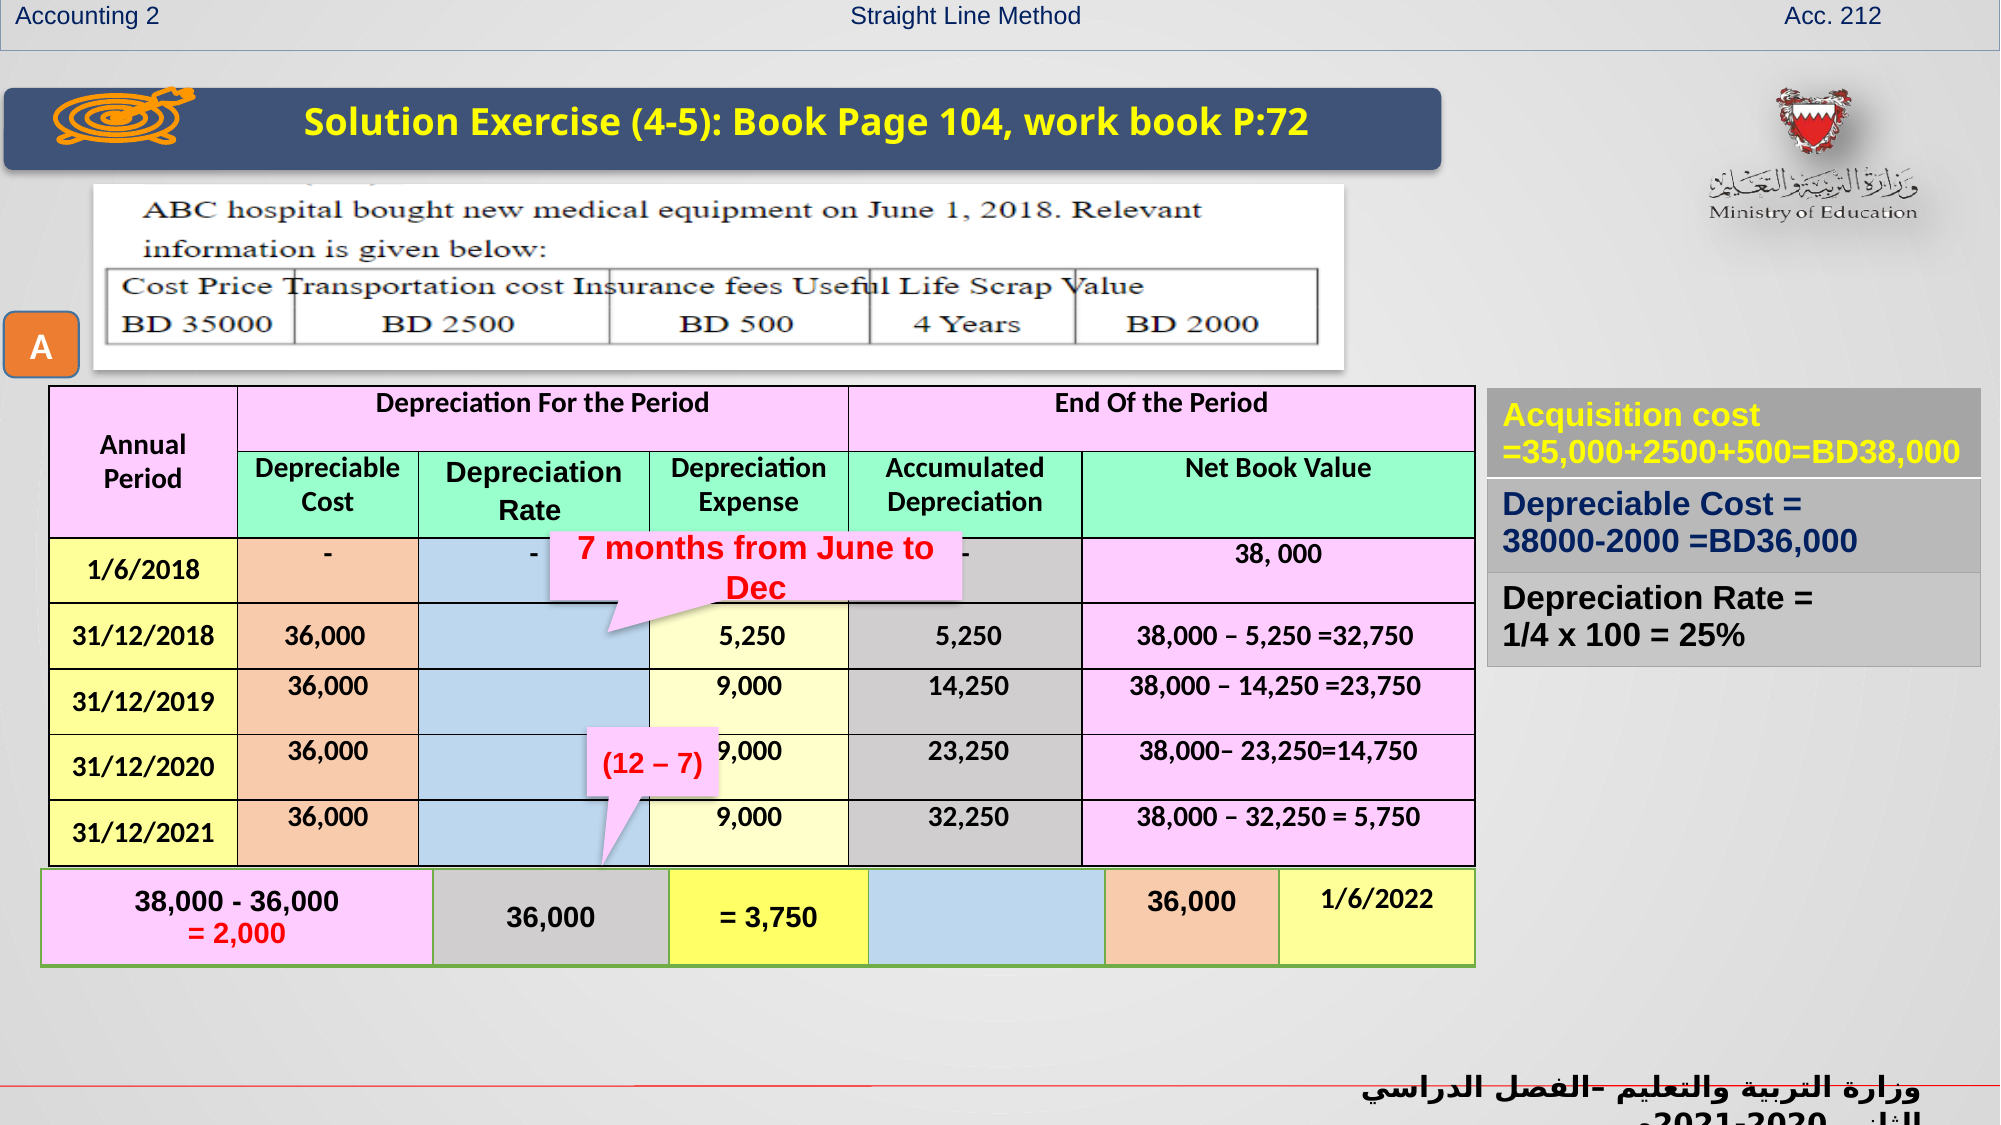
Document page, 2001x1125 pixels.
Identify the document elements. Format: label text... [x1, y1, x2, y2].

text_box 7 months from June to Dec [549, 530, 964, 634]
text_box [3, 87, 1442, 197]
table_cell Depreciation Rate = 1/4 x 100 = 25% [1488, 573, 1980, 666]
table_header Acquisition cost =35,000+2500+500=BD38,000 [1488, 389, 1980, 477]
picture [1668, 67, 1964, 247]
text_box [0, 1085, 2000, 1122]
text_box Accounting 2 Straight Line Method Acc. 212 [0, 0, 2000, 51]
table_cell Depreciable Cost = 38000-2000 =BD36,000 [1488, 479, 1980, 572]
text_box A [2, 310, 80, 379]
picture [93, 197, 1345, 370]
text_box (12 – 7) [586, 726, 720, 867]
